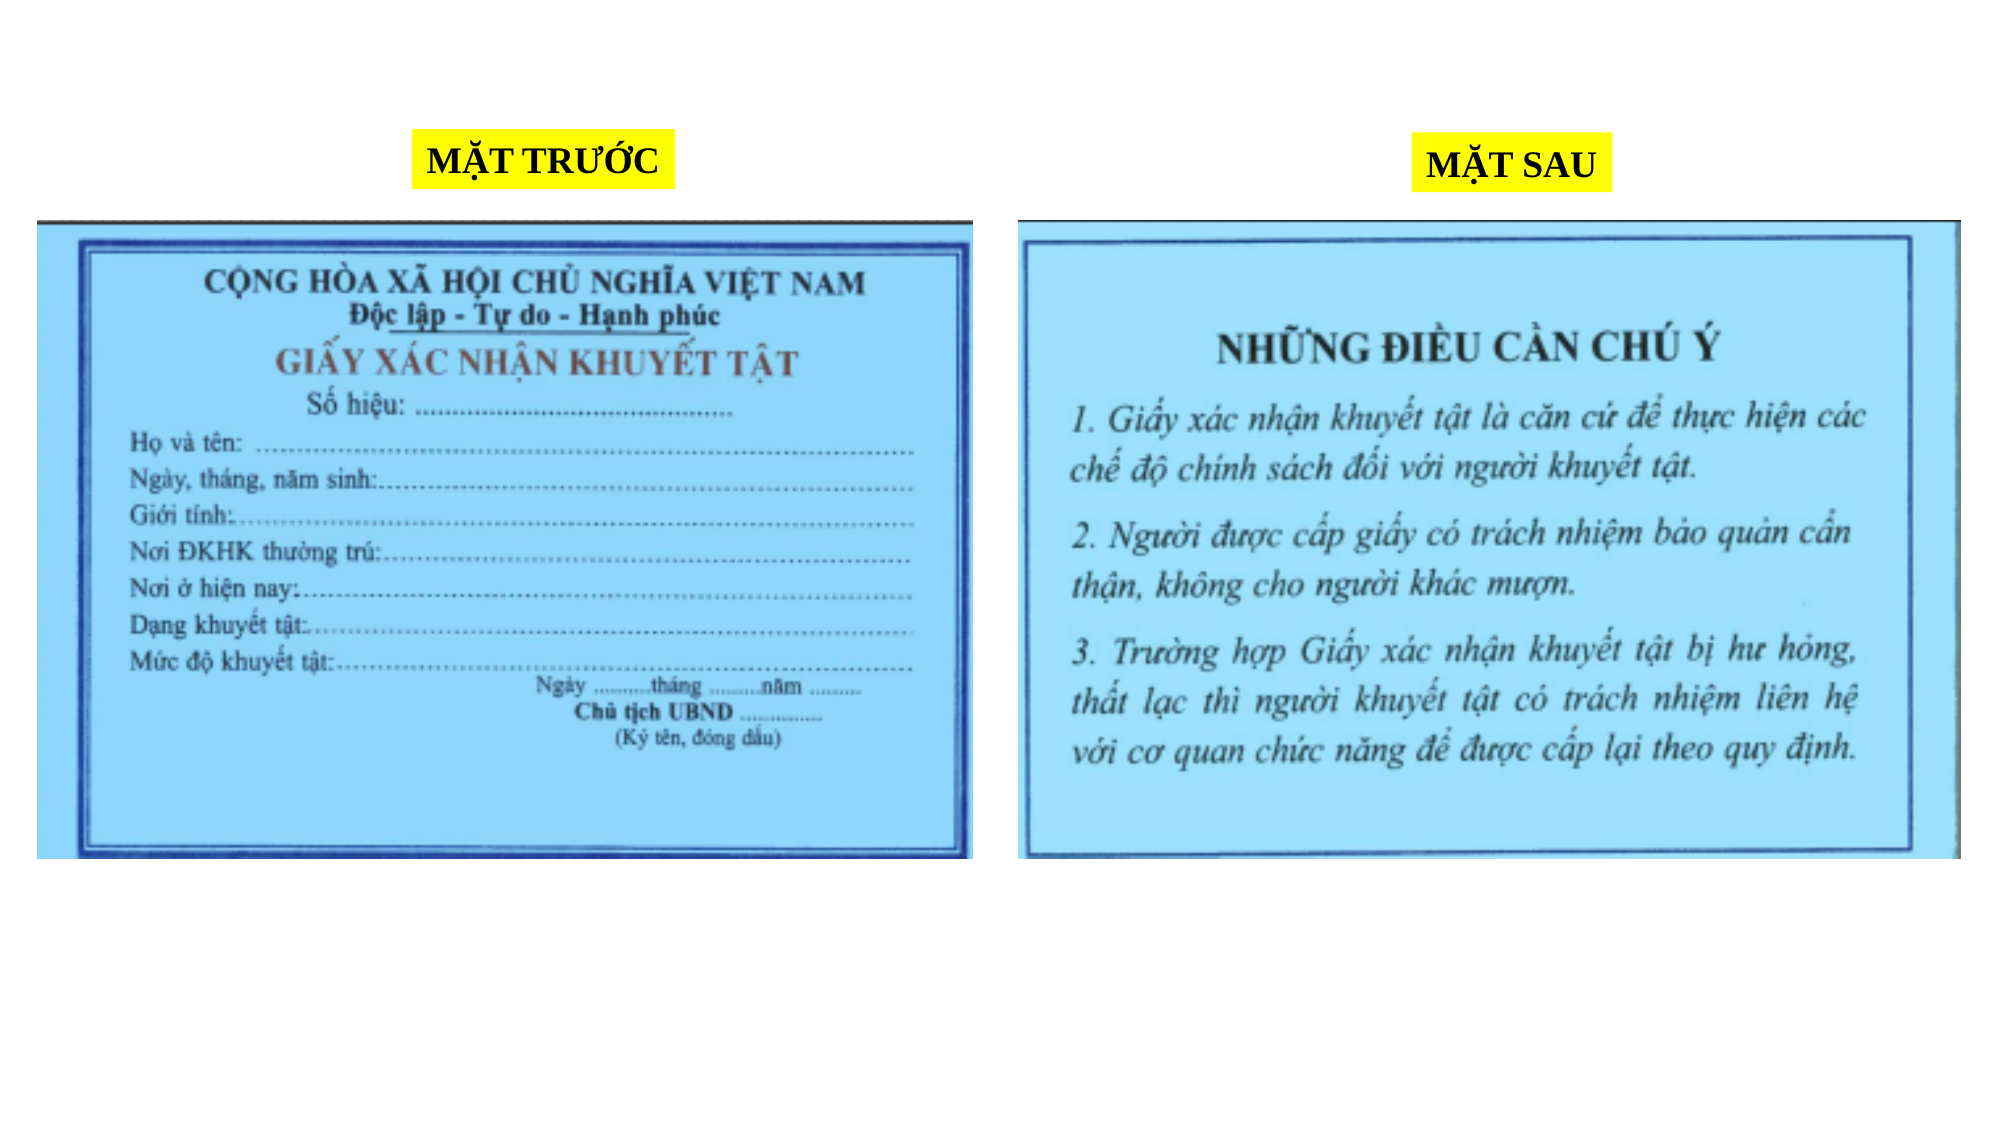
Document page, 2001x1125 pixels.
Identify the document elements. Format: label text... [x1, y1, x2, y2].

picture [1018, 220, 1961, 859]
text_box MẶT SAU [1411, 132, 1613, 193]
picture [37, 220, 973, 859]
text_box MẶT TRƯỚC [411, 129, 676, 189]
